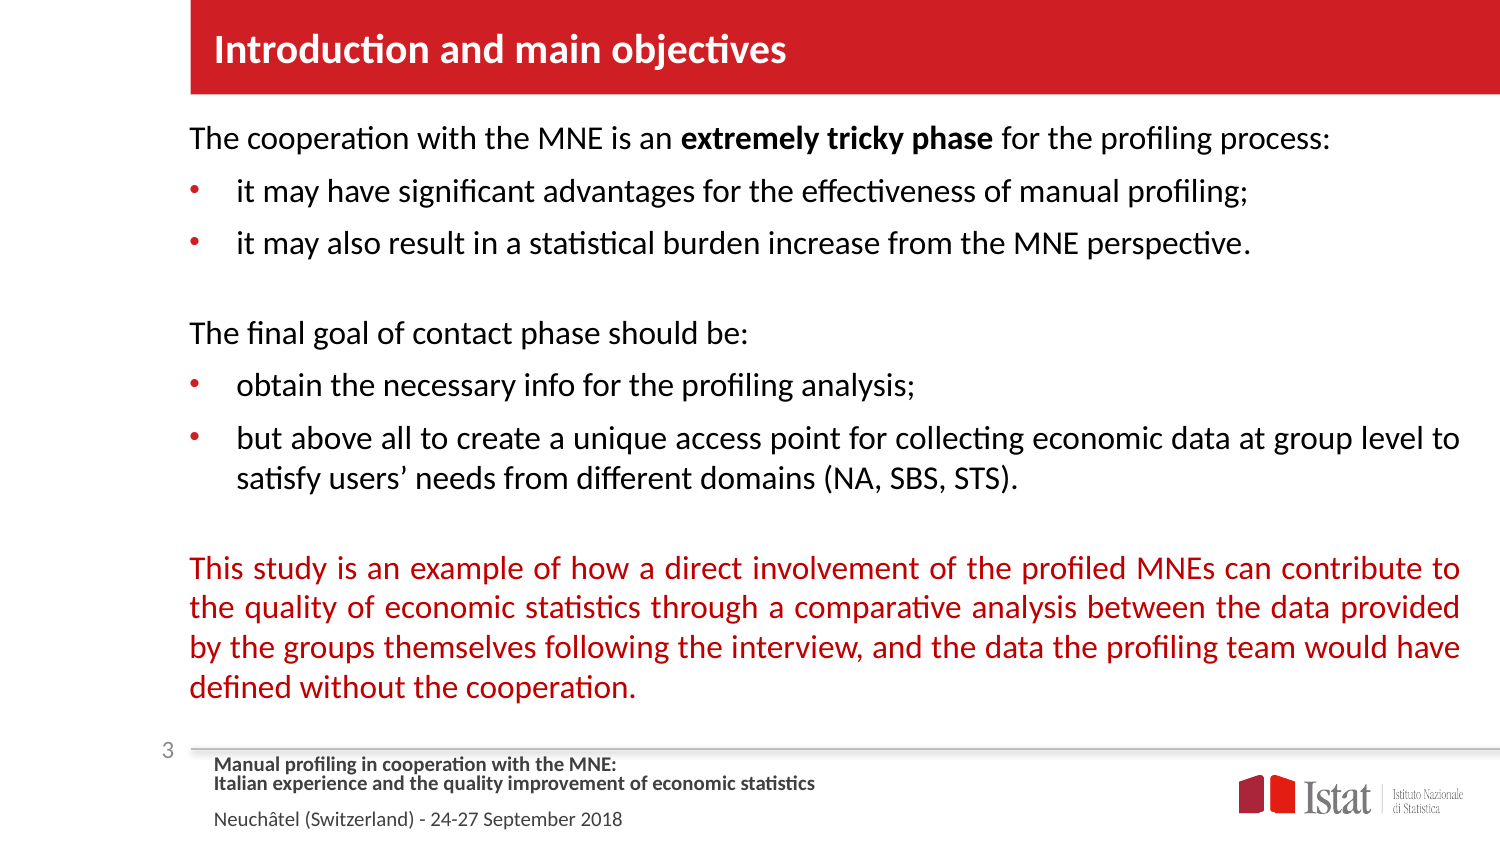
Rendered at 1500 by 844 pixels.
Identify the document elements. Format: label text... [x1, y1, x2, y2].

text_box [190, 0, 1500, 95]
text_box Introduction and main objectives [214, 21, 1463, 72]
text_box Manual profiling in cooperation with the MNE: Italian experience and the quality improvement of economic statistics Neuchâtel (Switzerland) - 24-27 September 2018 [199, 759, 898, 838]
text_box The cooperation with the MNE is an extremely tricky phase for the profiling process: it may have significant advantages for the effectiveness of manual profiling; it may also result in a statistical burden increase from the MNE perspective. The final goal of contact phase should be: obtain the necessary info for the profiling analysis; but above all to create a unique access point for collecting economic data at group level to satisfy users’ needs from different domains (NA, SBS, STS). This study is an example of how a direct involvement of the profiled MNEs can contribute to the quality of economic statistics through a comparative analysis between the data provided by the groups themselves following the interview, and the data the profiling team would have defined without the cooperation. [189, 116, 1463, 706]
slide_number 3 [122, 725, 190, 771]
picture [1239, 775, 1463, 814]
